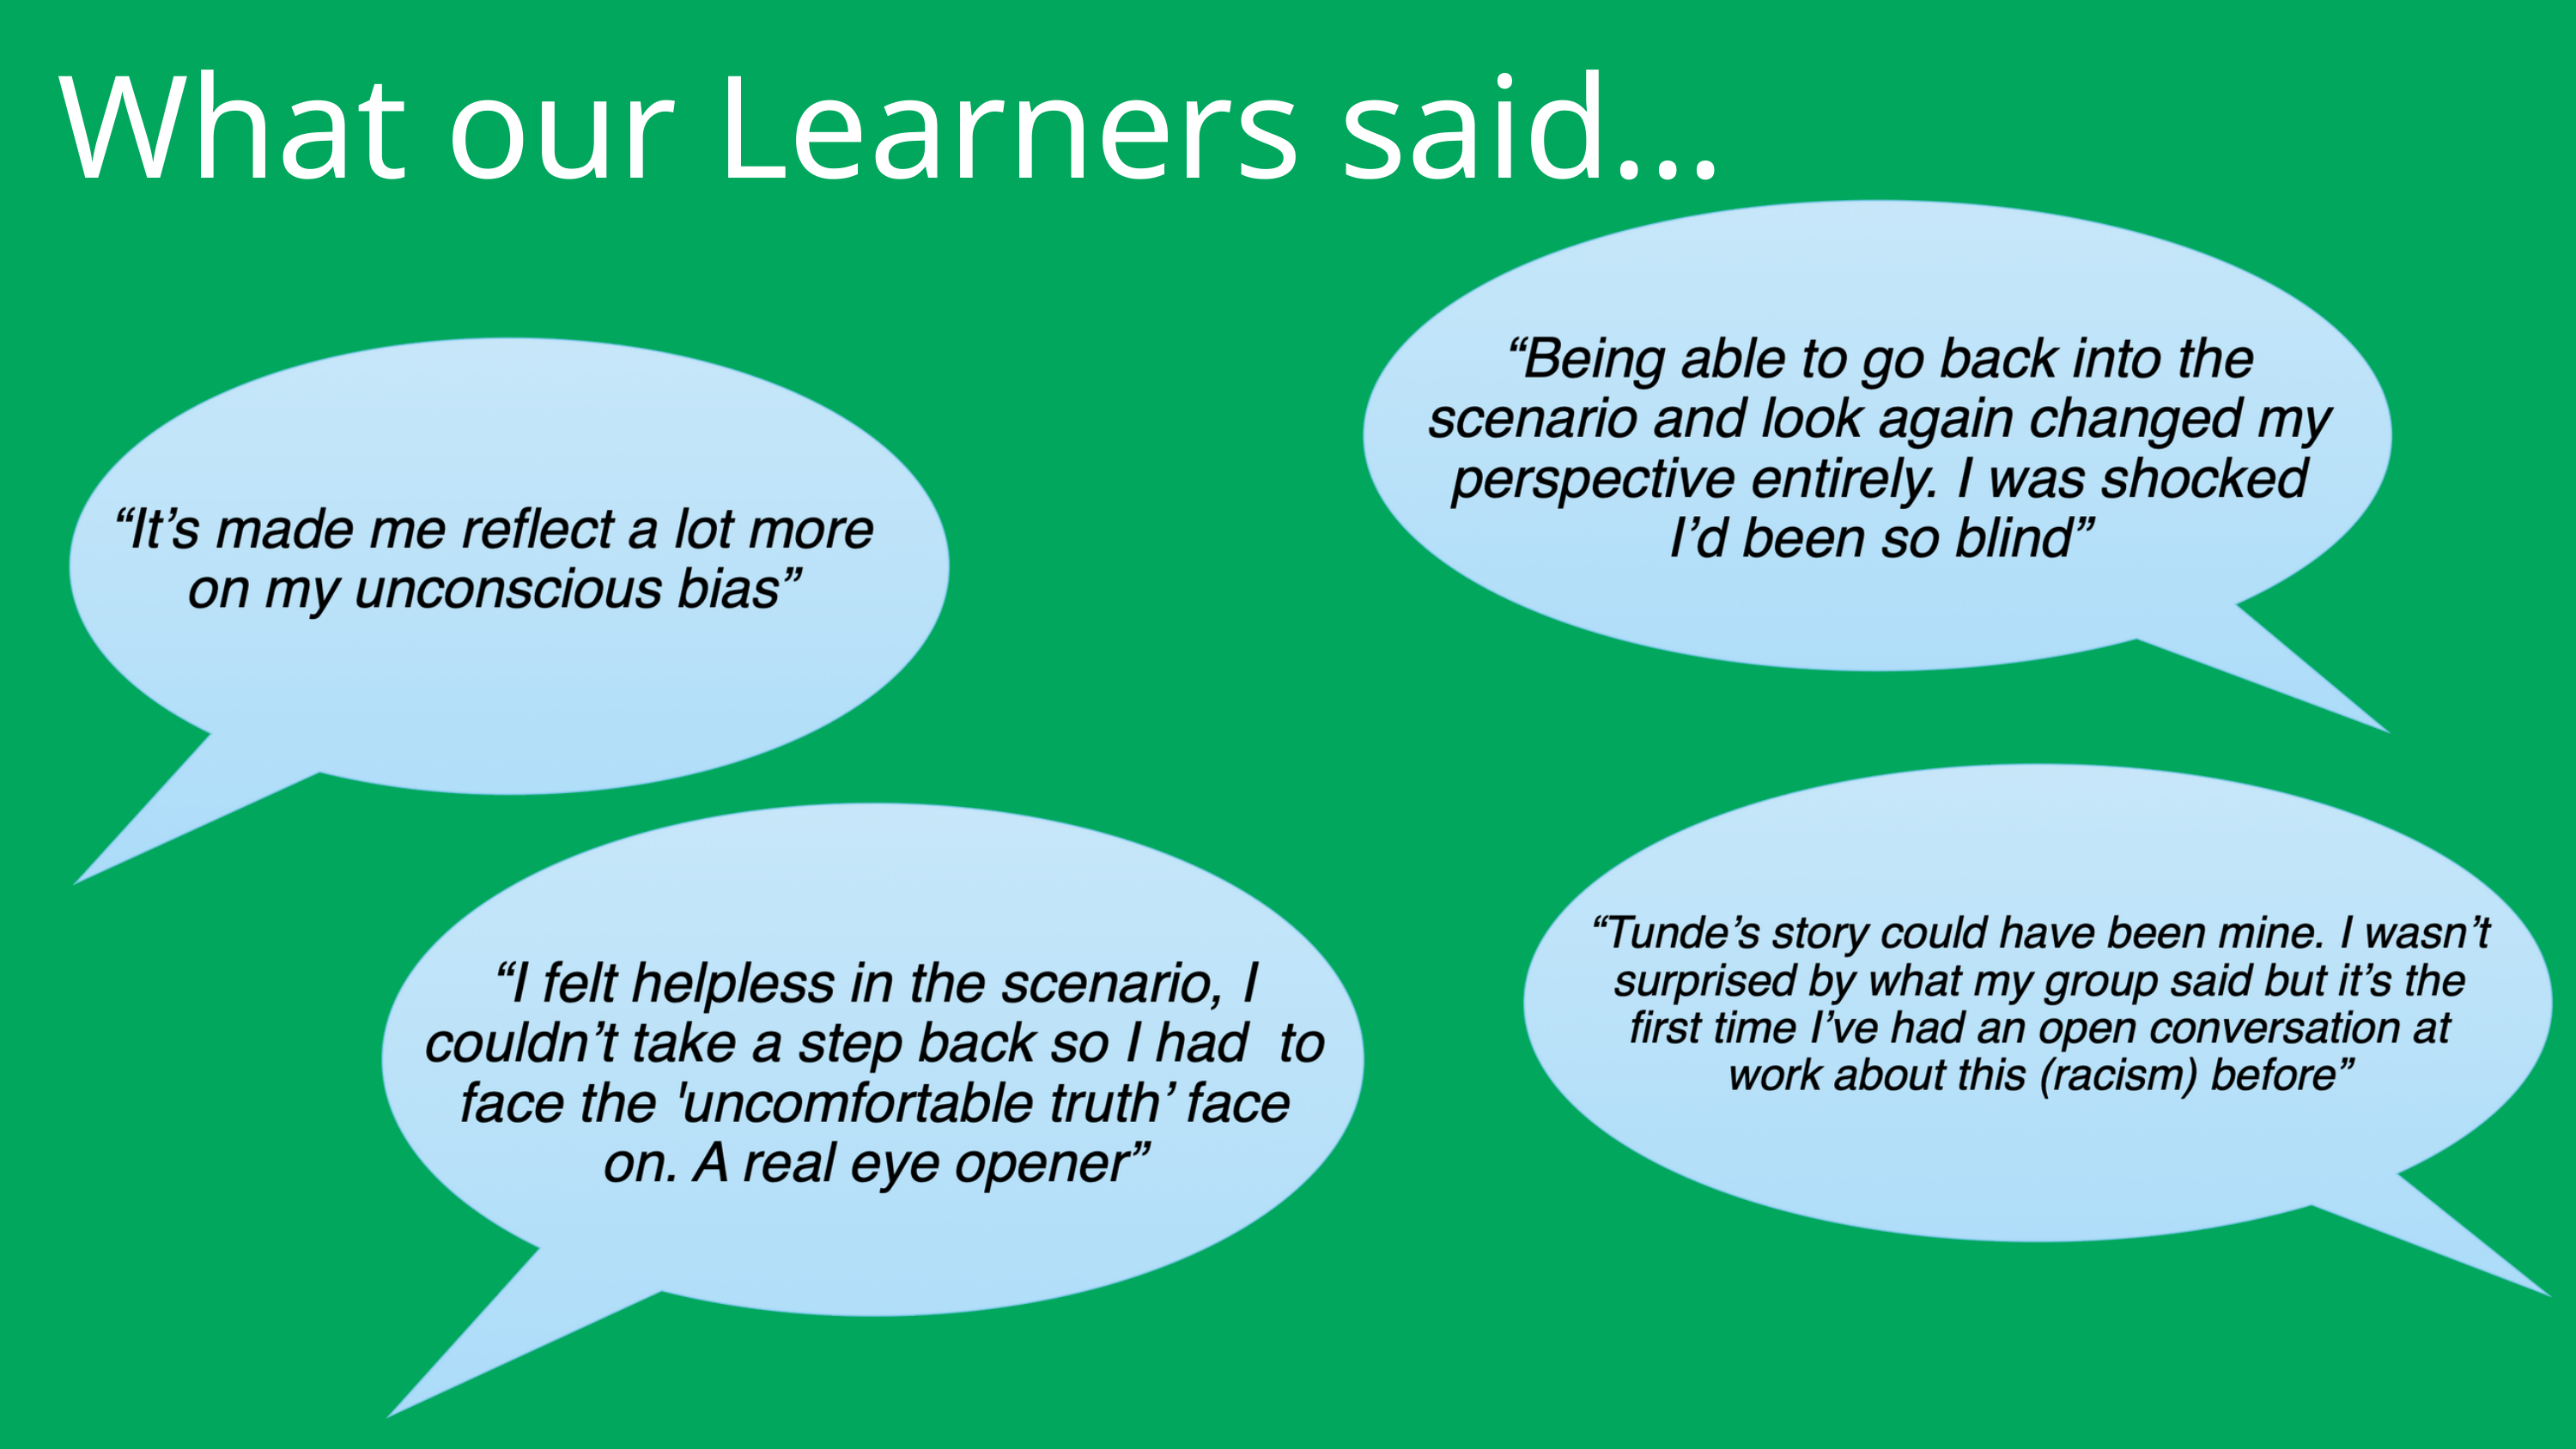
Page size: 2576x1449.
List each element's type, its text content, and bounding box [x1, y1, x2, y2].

text_box [68, 198, 2554, 1420]
text_box What our Learners said... [22, 8, 1759, 207]
